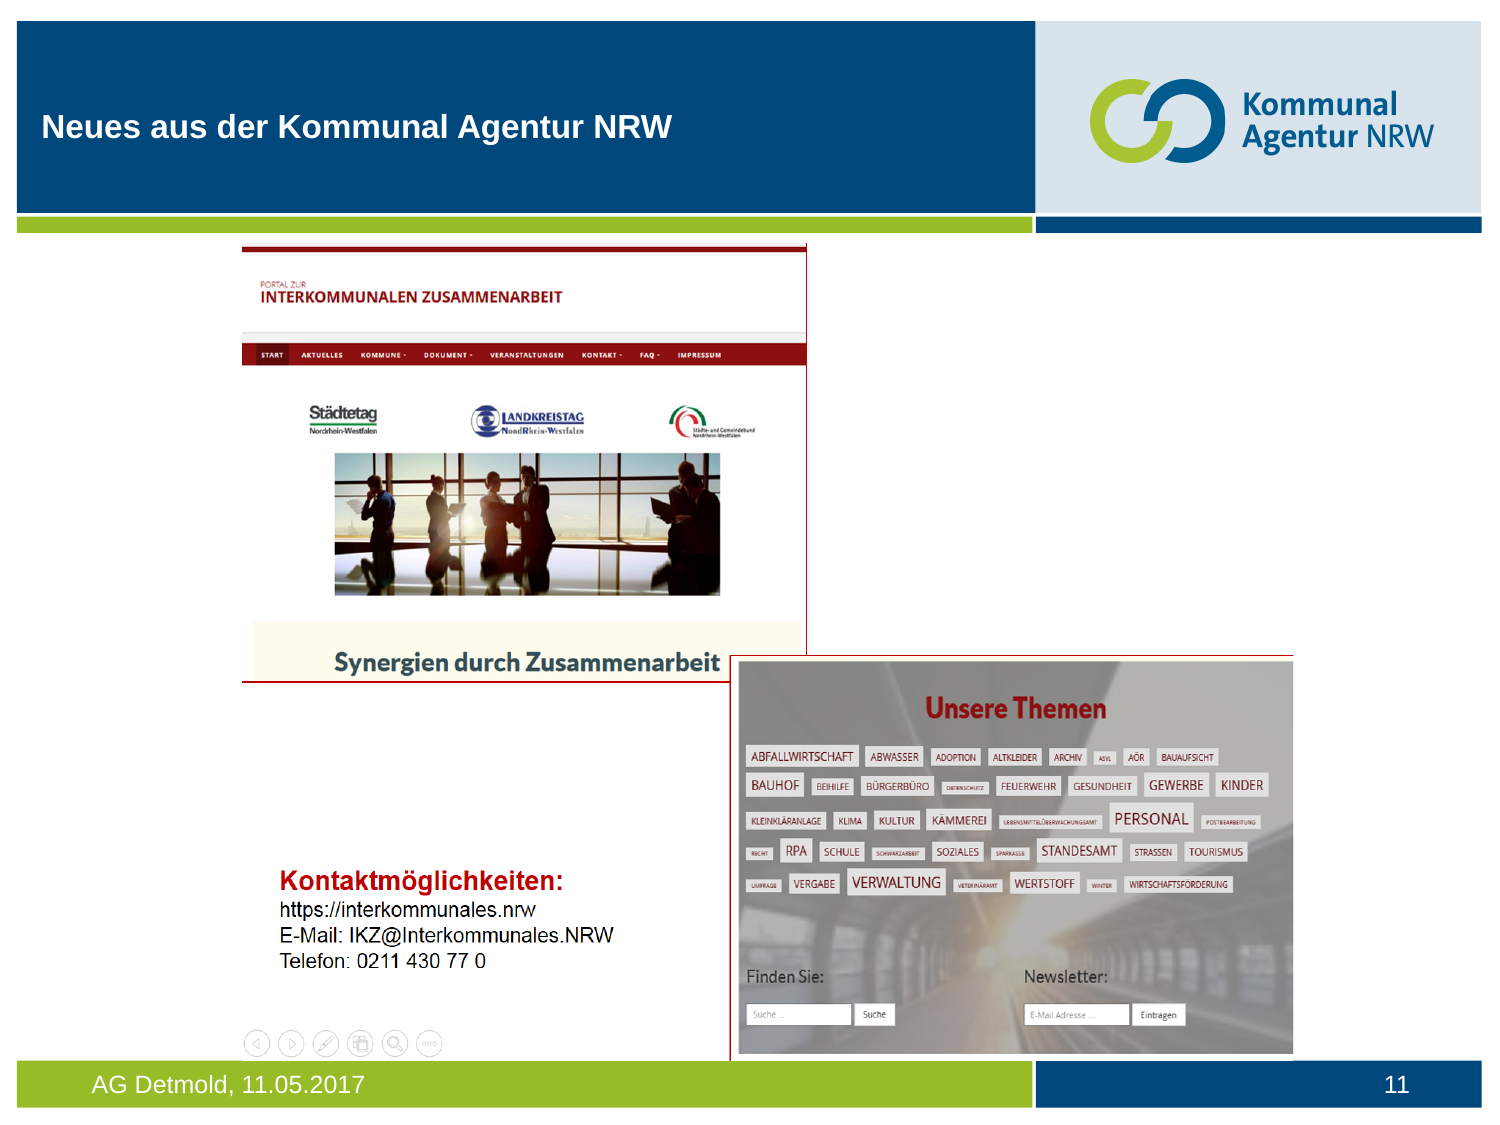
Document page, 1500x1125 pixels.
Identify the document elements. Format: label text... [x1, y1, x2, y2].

slide_number Neues aus der Kommunal Agentur NRW [41, 64, 987, 178]
slide_number 11 [1074, 1060, 1425, 1107]
picture [1076, 72, 1447, 171]
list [241, 243, 1294, 1061]
footer AG Detmold, 11.05.2017 [76, 1061, 971, 1104]
